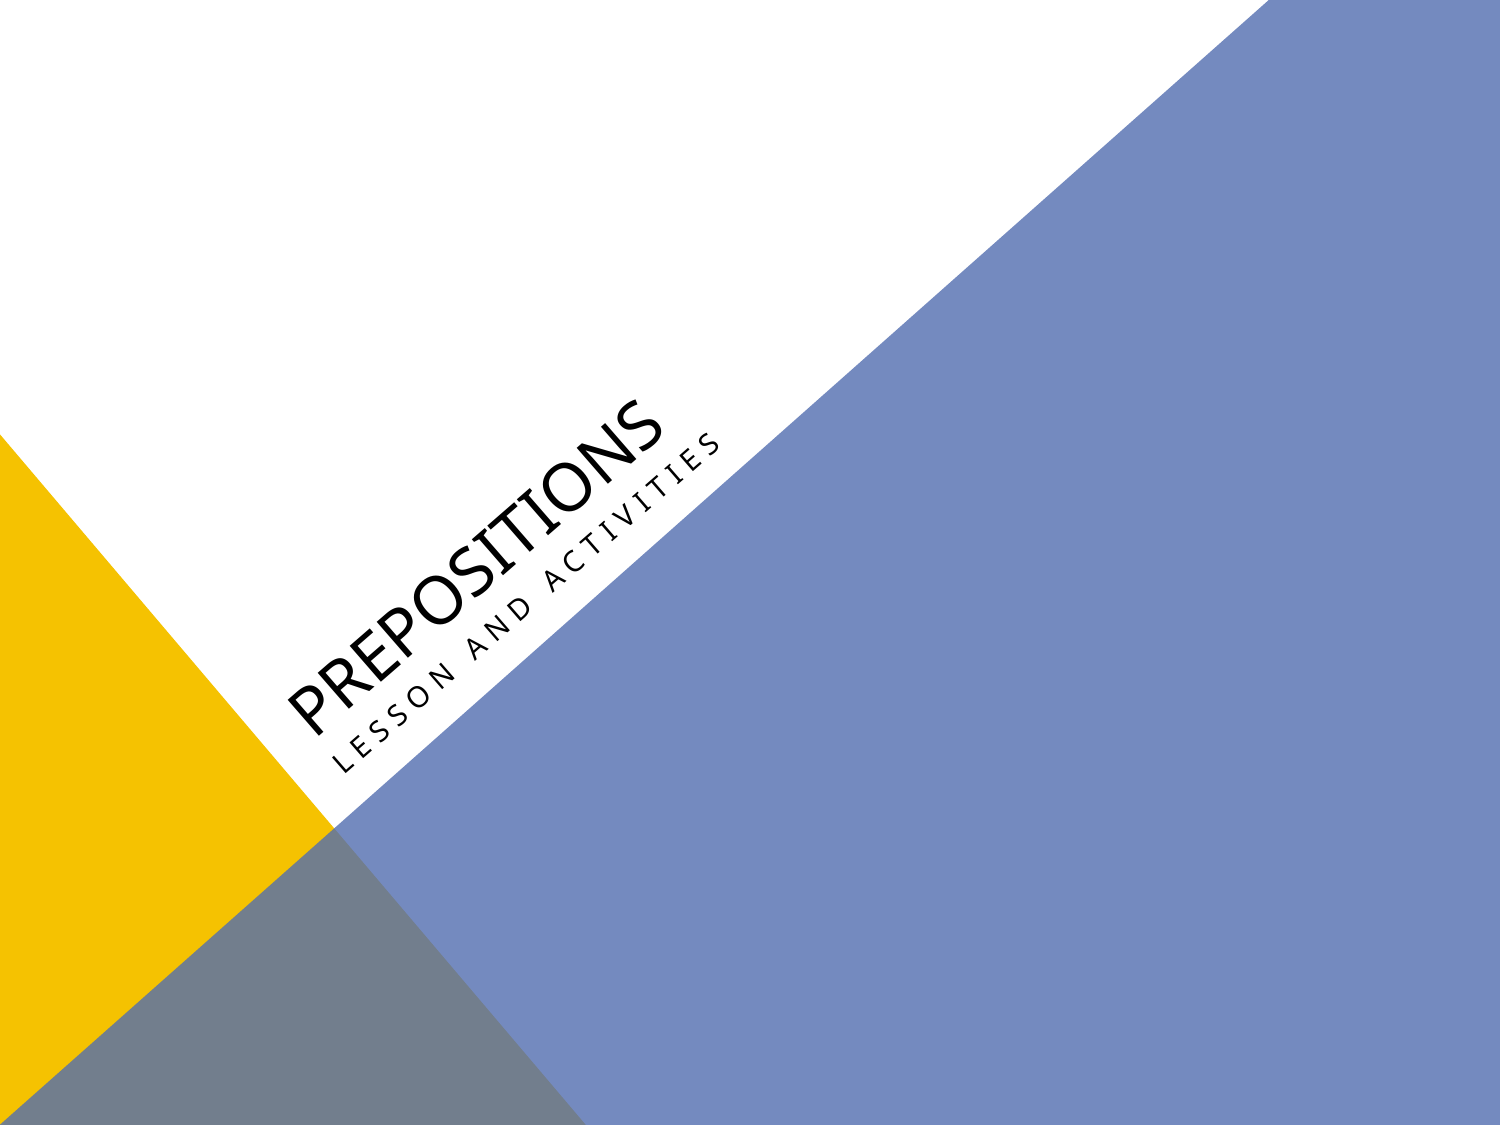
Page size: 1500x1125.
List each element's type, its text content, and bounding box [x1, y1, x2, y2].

subtitle Lesson and activities [312, 61, 1154, 804]
title Prepositions [182, 4, 1012, 761]
